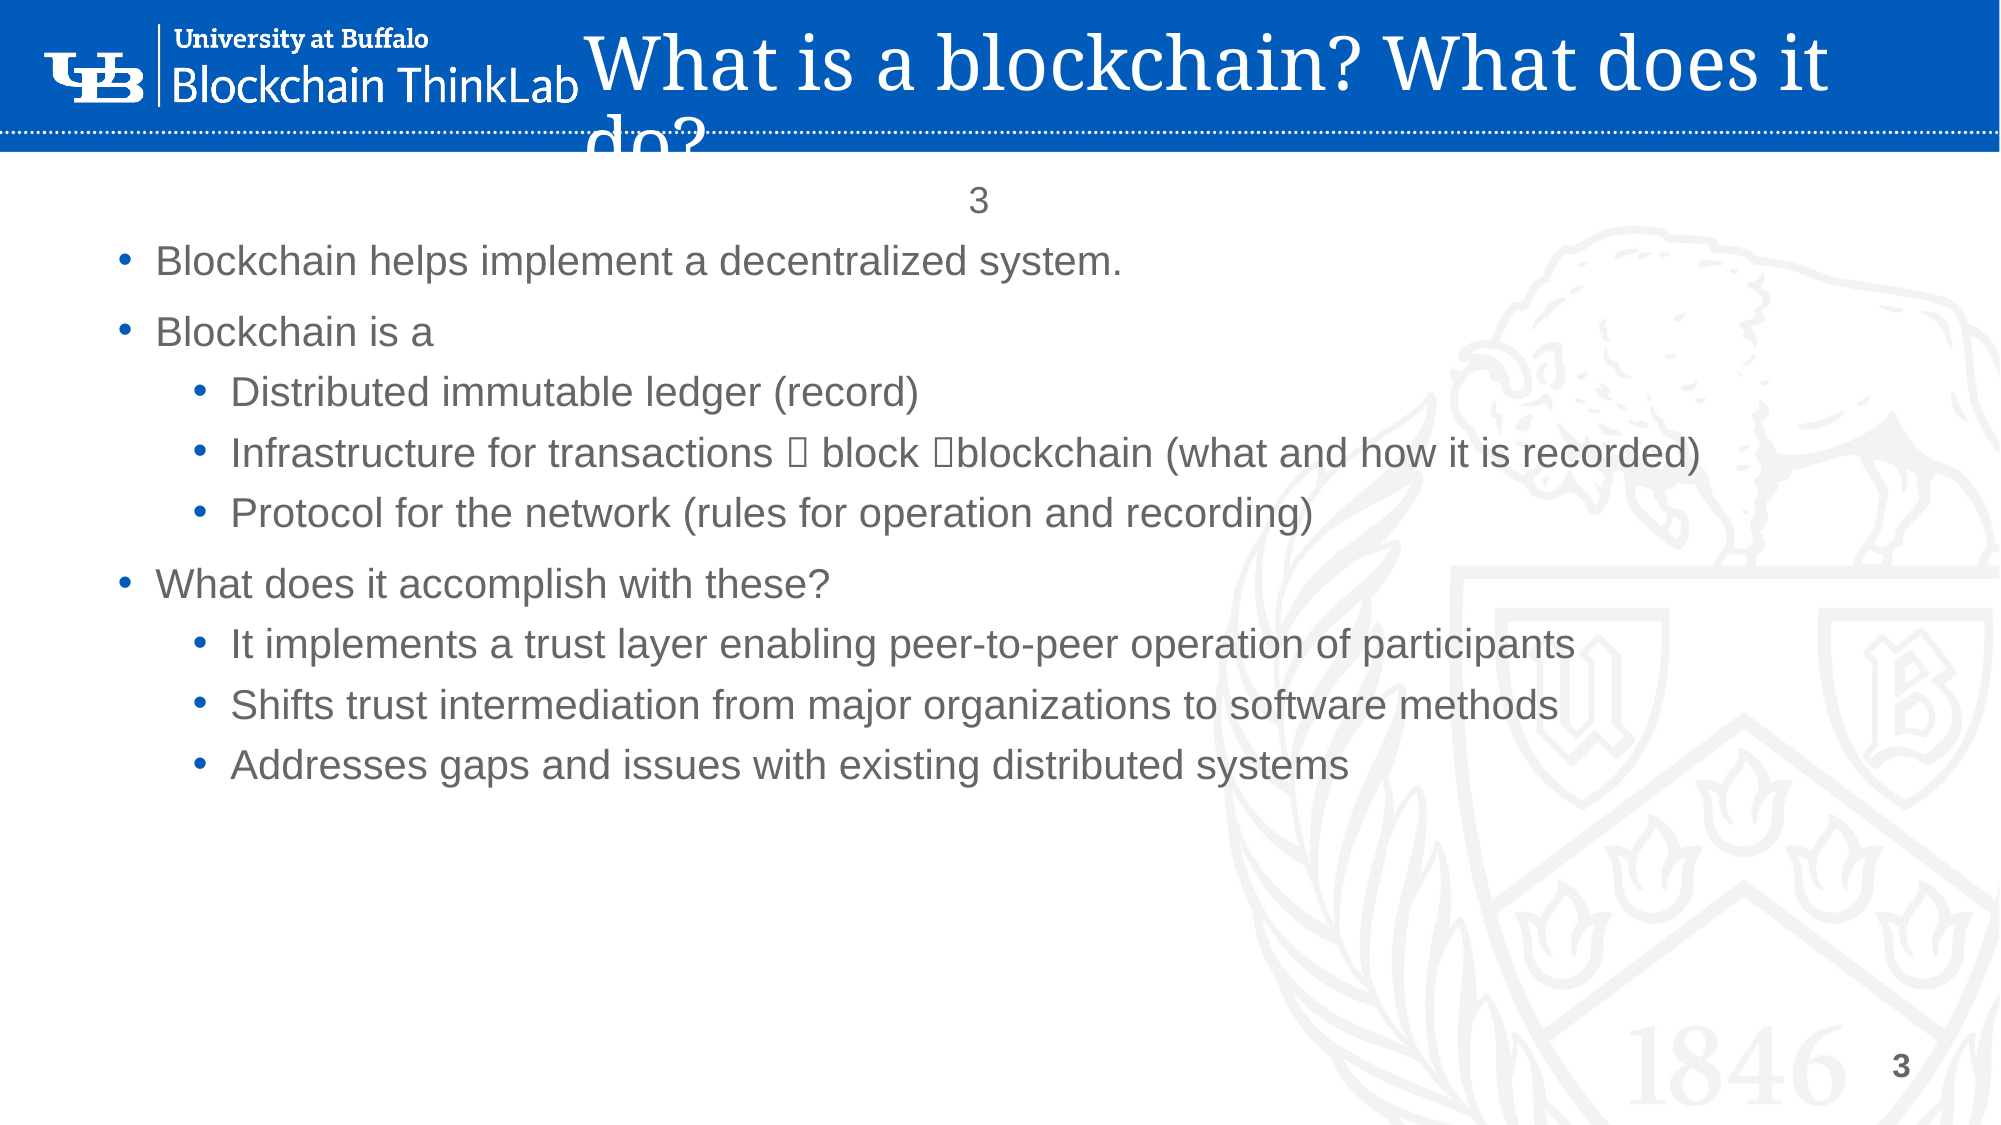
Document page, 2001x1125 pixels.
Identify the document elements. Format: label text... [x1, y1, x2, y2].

picture [0, 0, 2000, 1125]
slide_number 3 [953, 168, 1054, 226]
list Blockchain helps implement a decentralized system. Blockchain is a Distributed immutable ledger (record) Infrastructure for transactions  block blockchain (what and how it is recorded) Protocol for the network (rules for operation and recording) What does it accomplish with these? It implements a trust layer enabling peer-to-peer operation of participants Shifts trust intermediation from major organizations to software methods Addresses gaps and issues with existing distributed systems [102, 226, 1963, 977]
title What is a blockchain? What does it do? [568, 18, 1922, 143]
